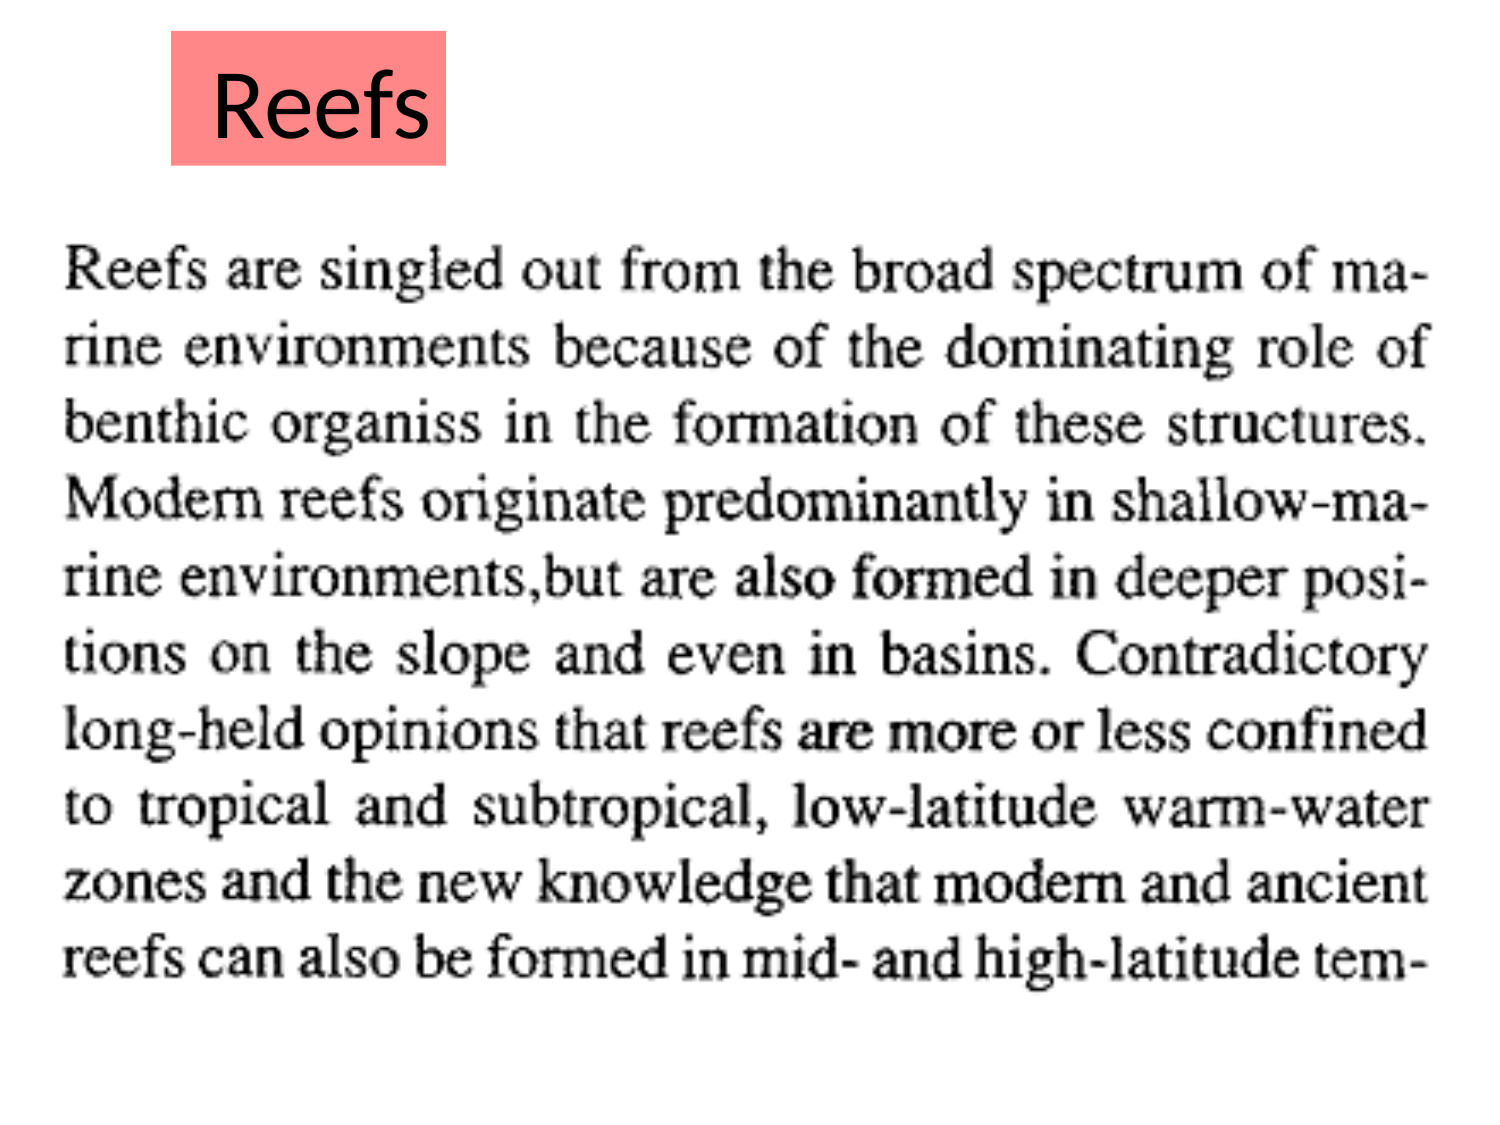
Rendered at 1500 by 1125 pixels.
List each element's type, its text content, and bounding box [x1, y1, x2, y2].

picture [57, 229, 1436, 1006]
text_box Reefs [171, 30, 447, 166]
